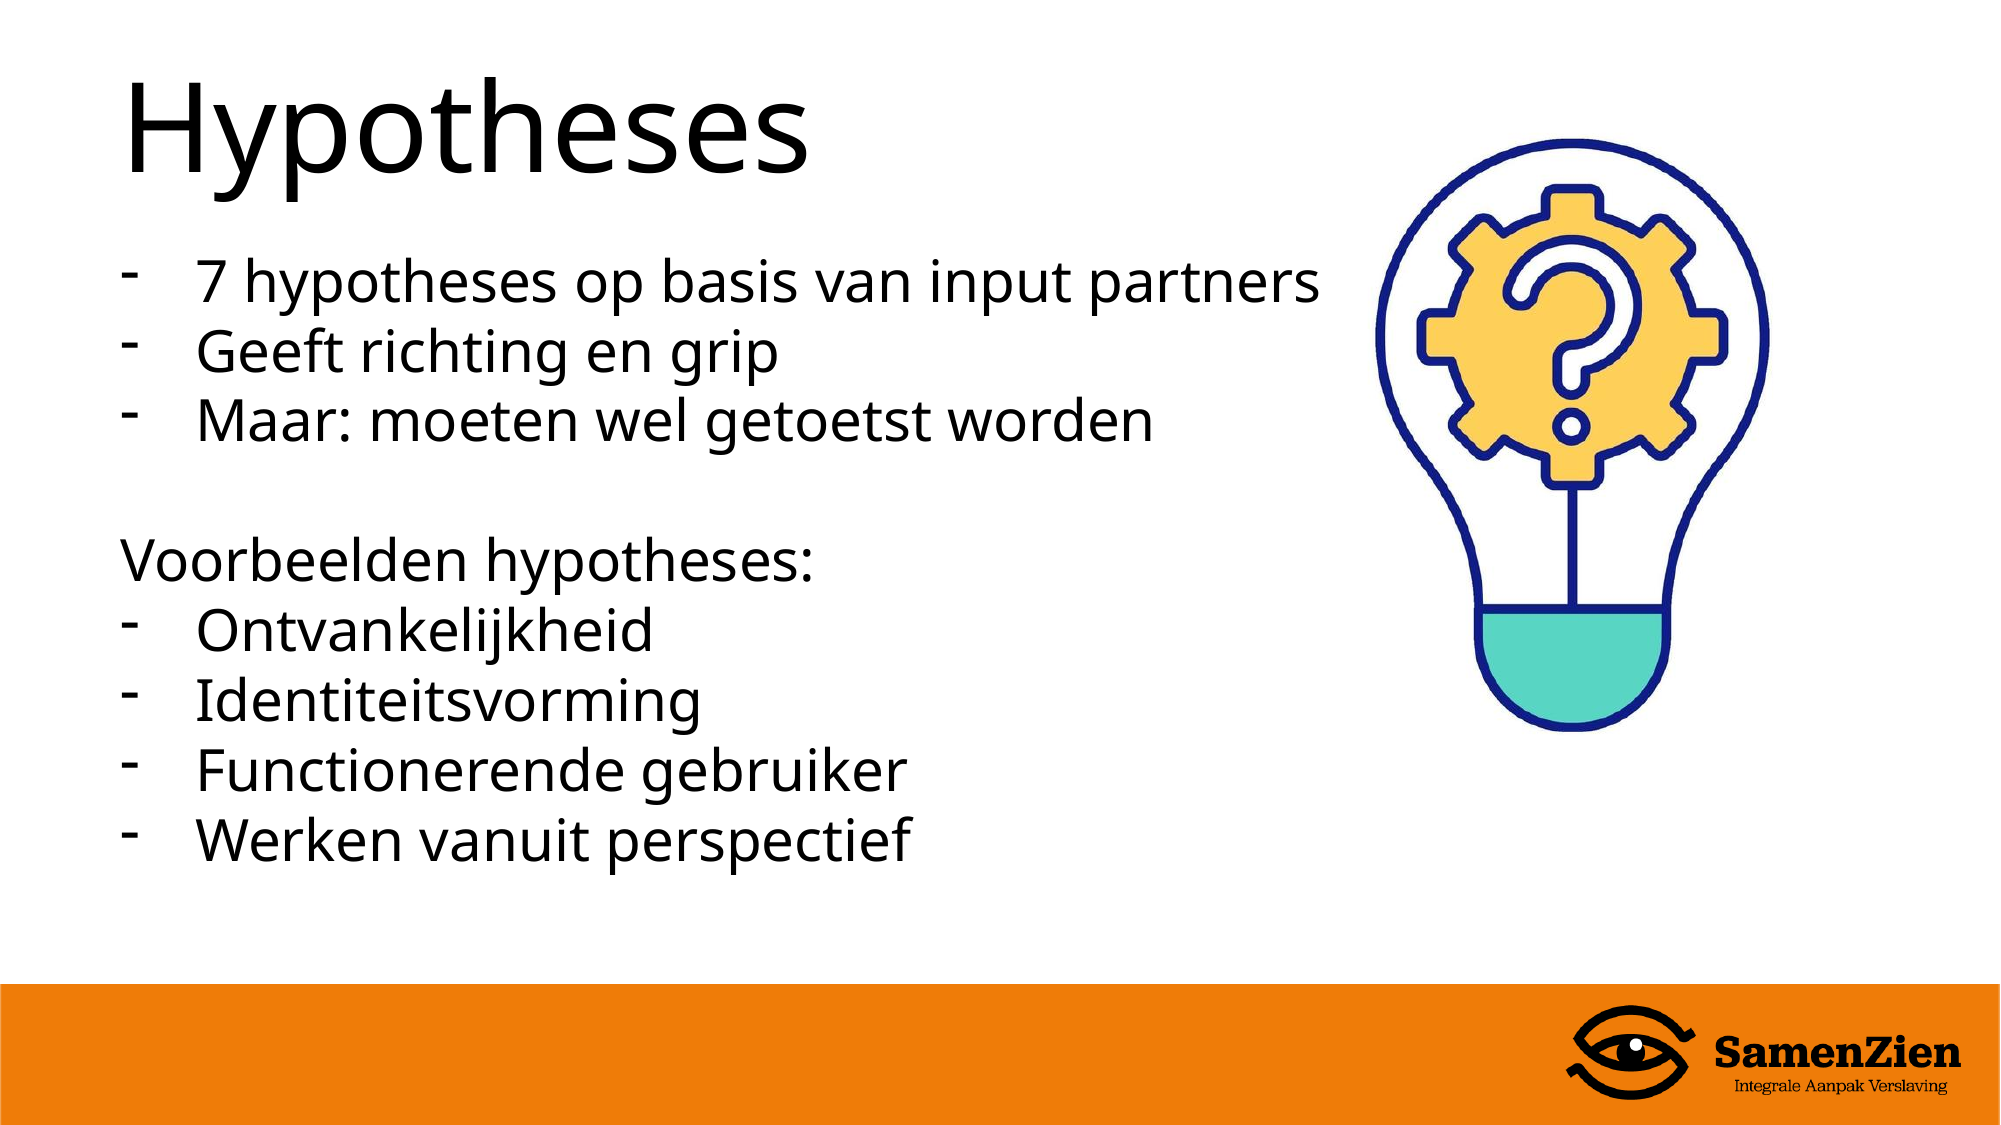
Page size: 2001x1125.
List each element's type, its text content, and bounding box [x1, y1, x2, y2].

text_box 7 hypotheses op basis van input partners Geeft richting en grip Maar: moeten wel getoetst worden Voorbeelden hypotheses: Ontvankelijkheid Identiteitsvorming Functionerende gebruiker Werken vanuit perspectief [105, 191, 1733, 951]
title Hypotheses [105, 0, 1987, 191]
picture [0, 984, 2000, 1125]
picture [1144, 7, 2000, 863]
